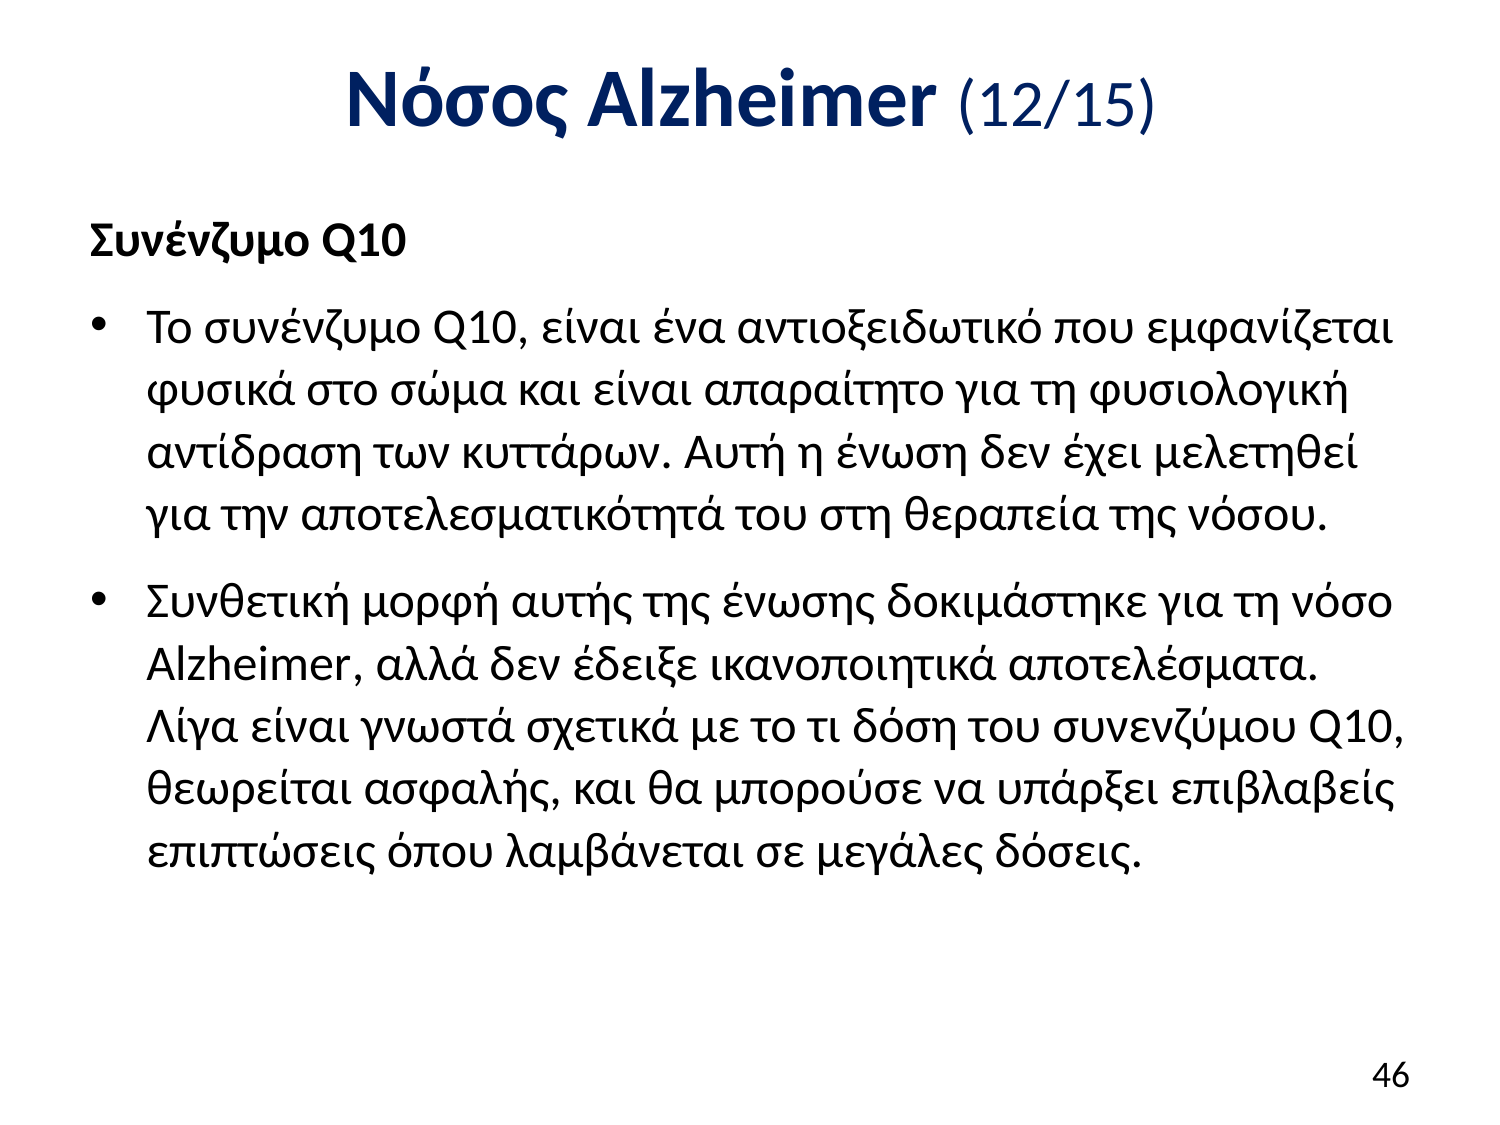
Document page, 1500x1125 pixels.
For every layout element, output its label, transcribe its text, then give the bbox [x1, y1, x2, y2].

title Νόσος Alzheimer (12/15) [76, 19, 1427, 169]
list Συνένζυμο Q10 Το συνένζυμο Q10, είναι ένα αντιοξειδωτικό που εμφανίζεται φυσικά στο σώμα και είναι απαραίτητο για τη φυσιολογική αντίδραση των κυττάρων. Αυτή η ένωση δεν έχει μελετηθεί για την αποτελεσματικότητά του στη θεραπεία της νόσου. Συνθετική μορφή αυτής της ένωσης δοκιμάστηκε για τη νόσο Alzheimer, αλλά δεν έδειξε ικανοποιητικά αποτελέσματα. Λίγα είναι γνωστά σχετικά με το τι δόση του συνενζύμου Q10, θεωρείται ασφαλής, και θα μπορούσε να υπάρξει επιβλαβείς επιπτώσεις όπου λαμβάνεται σε μεγάλες δόσεις. [75, 196, 1425, 1024]
text_box 45 [1074, 1042, 1425, 1103]
